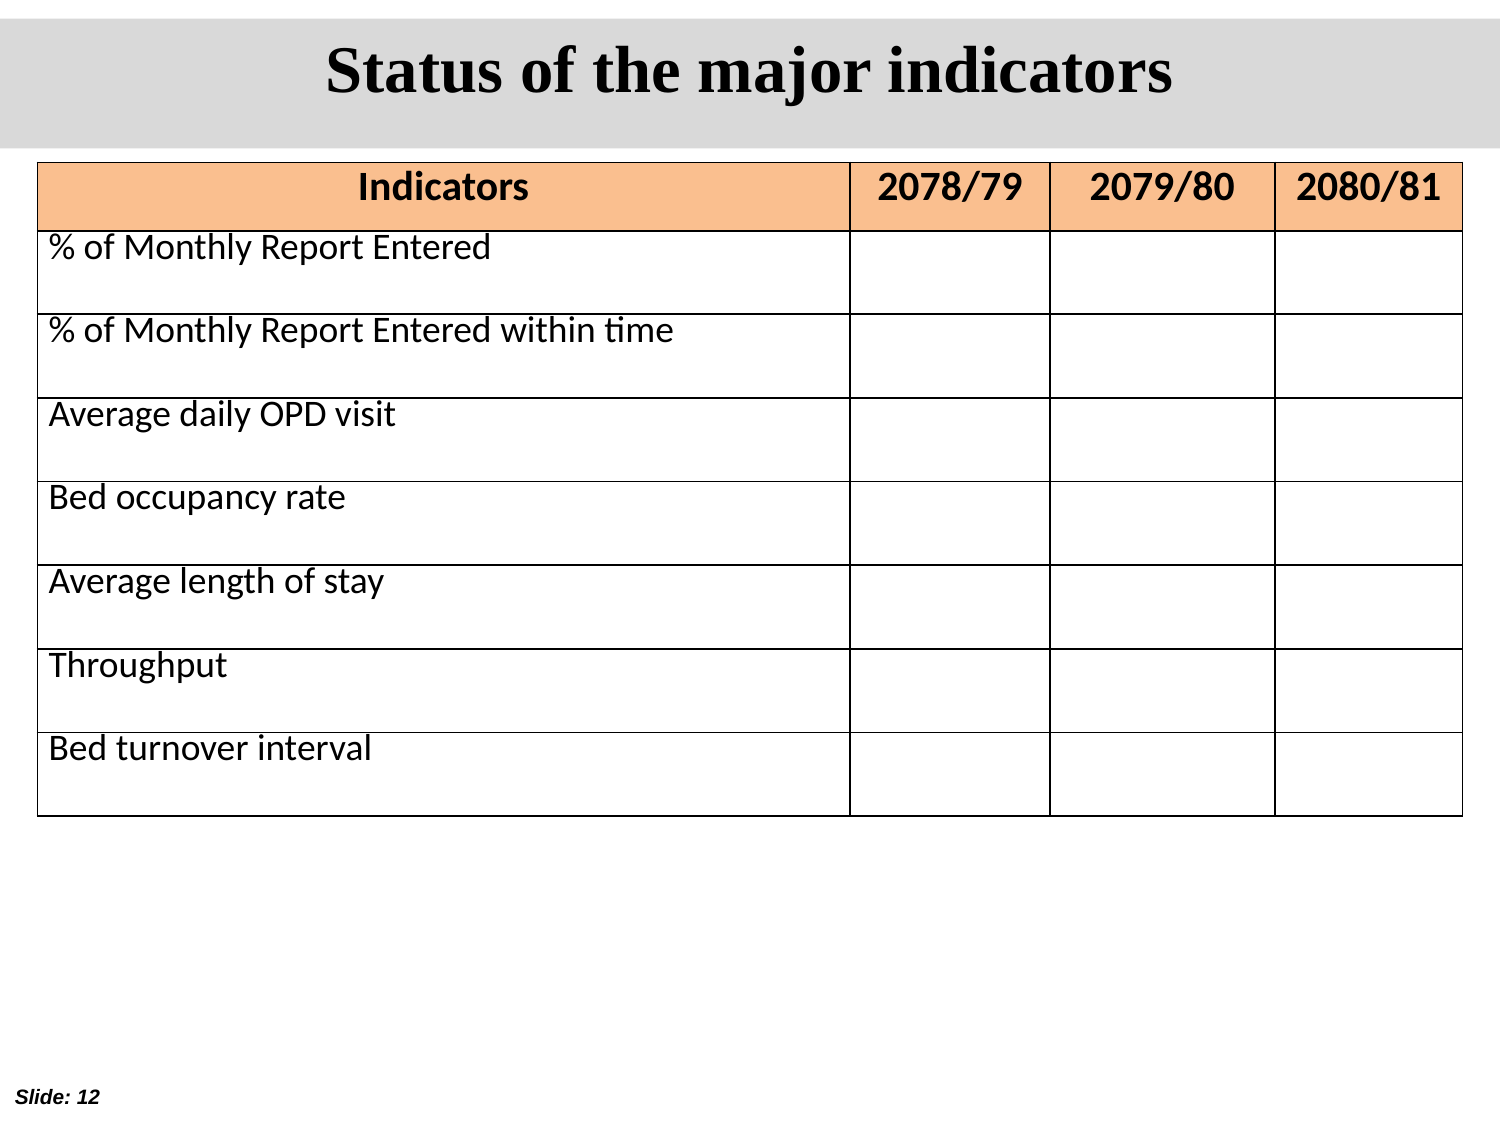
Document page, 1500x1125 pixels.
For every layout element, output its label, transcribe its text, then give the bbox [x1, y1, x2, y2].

table_cell Bed occupancy rate [38, 482, 849, 564]
table_cell [1276, 315, 1462, 397]
text_box Status of the major indicators [0, 18, 1500, 149]
table_cell [1051, 482, 1274, 564]
table_cell [851, 482, 1049, 564]
table_cell [1051, 399, 1274, 481]
table_cell Average daily OPD visit [38, 399, 849, 481]
table_cell Throughput [38, 650, 849, 732]
table_cell [851, 650, 1049, 732]
table_cell [1276, 232, 1462, 313]
table_cell [1276, 482, 1462, 564]
table_cell % of Monthly Report Entered within time [38, 315, 849, 397]
table_header 2078/79 [851, 163, 1049, 230]
table_cell [1051, 315, 1274, 397]
table_cell [851, 315, 1049, 397]
table_cell [851, 733, 1049, 815]
table_cell [851, 232, 1049, 313]
table_cell [1276, 566, 1462, 648]
table_cell Bed turnover interval [38, 733, 849, 815]
table_cell [1051, 650, 1274, 732]
table_cell Average length of stay [38, 566, 849, 648]
table_cell [1276, 399, 1462, 481]
table_header 2080/81 [1276, 163, 1462, 230]
table_cell [1051, 232, 1274, 313]
table_cell [1051, 733, 1274, 815]
table_cell [1051, 566, 1274, 648]
table_cell [1276, 733, 1462, 815]
table_cell [851, 399, 1049, 481]
table_header 2079/80 [1051, 163, 1274, 230]
table_header Indicators [38, 163, 849, 230]
table_cell [851, 566, 1049, 648]
table_cell [1276, 650, 1462, 732]
table_cell % of Monthly Report Entered [38, 232, 849, 313]
